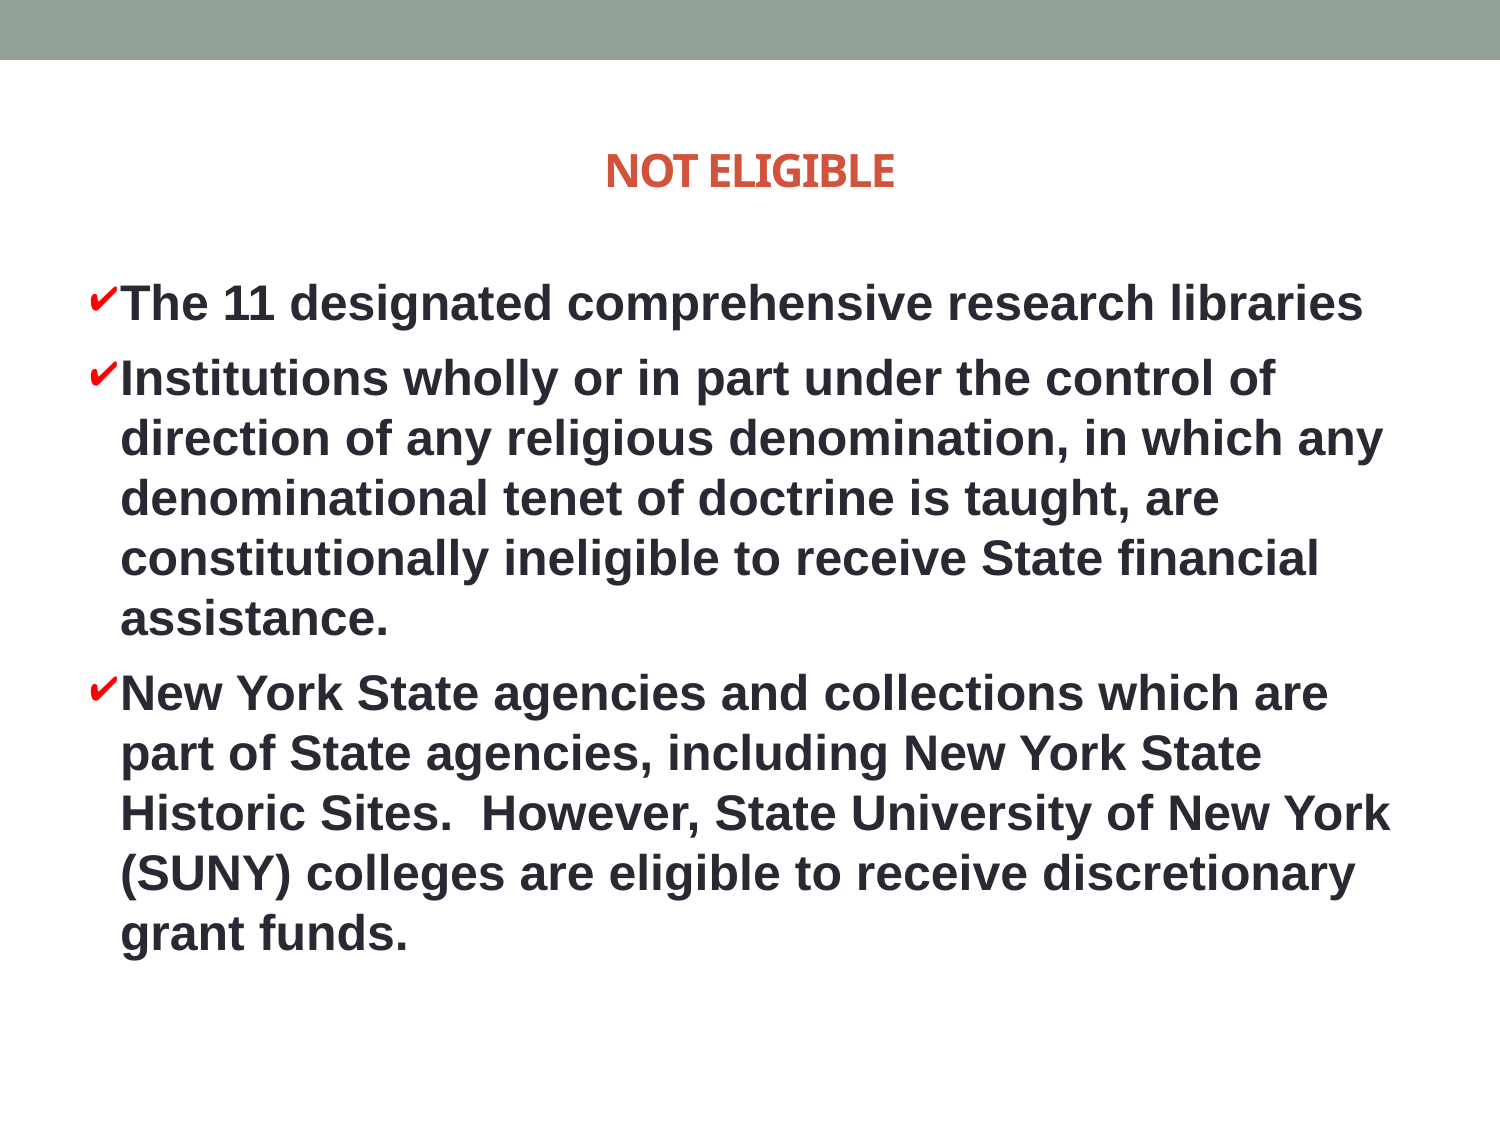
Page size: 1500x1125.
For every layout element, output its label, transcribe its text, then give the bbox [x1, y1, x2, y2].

title NOT ELIGIBLE [75, 87, 1425, 250]
list The 11 designated comprehensive research libraries Institutions wholly or in part under the control of direction of any religious denomination, in which any denominational tenet of doctrine is taught, are constitutionally ineligible to receive State financial assistance. New York State agencies and collections which are part of State agencies, including New York State Historic Sites. However, State University of New York (SUNY) colleges are eligible to receive discretionary grant funds. [75, 262, 1425, 1063]
